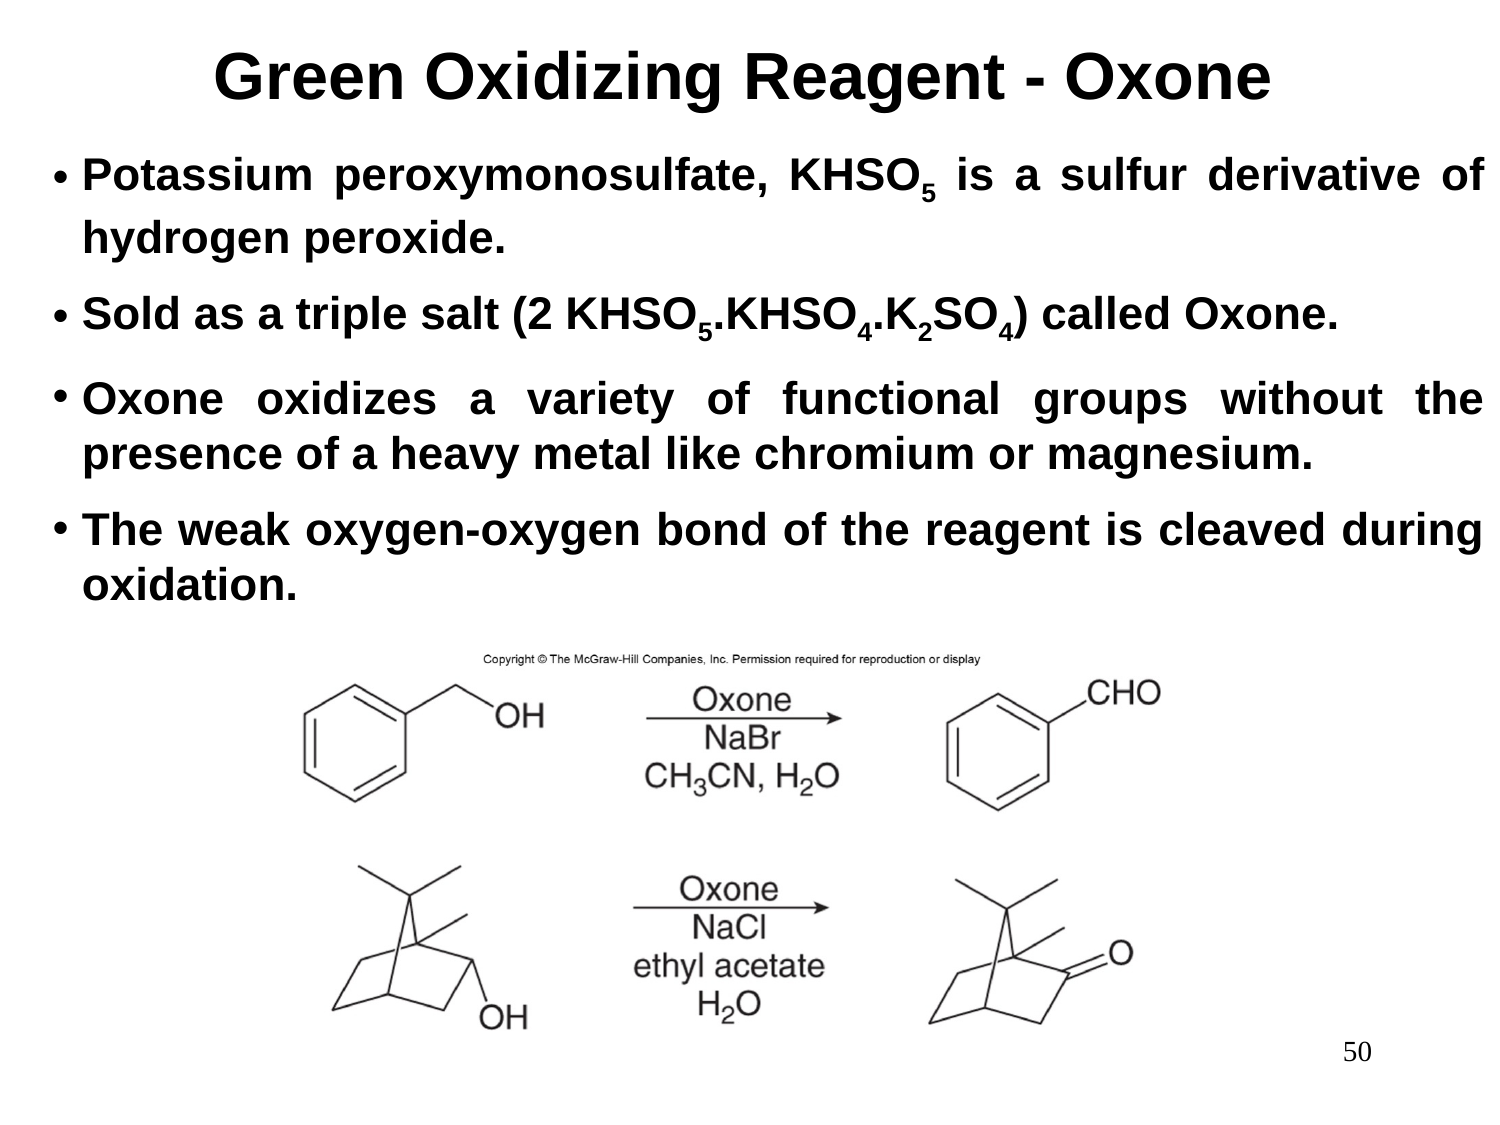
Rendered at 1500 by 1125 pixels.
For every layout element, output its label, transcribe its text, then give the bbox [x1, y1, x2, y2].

text_box Green Oxidizing Reagent - Oxone [24, 24, 1463, 120]
text_box ‹#› [1074, 1024, 1388, 1100]
text_box Potassium peroxymonosulfate, KHSO5 is a sulfur derivative of hydrogen peroxide. Sold as a triple salt (2 KHSO5.KHSO4.K2SO4) called Oxone. Oxone oxidizes a variety of functional groups without the presence of a heavy metal like chromium or magnesium. The weak oxygen-oxygen bond of the reagent is cleaved during oxidation. [37, 137, 1500, 618]
picture [302, 654, 1161, 1031]
